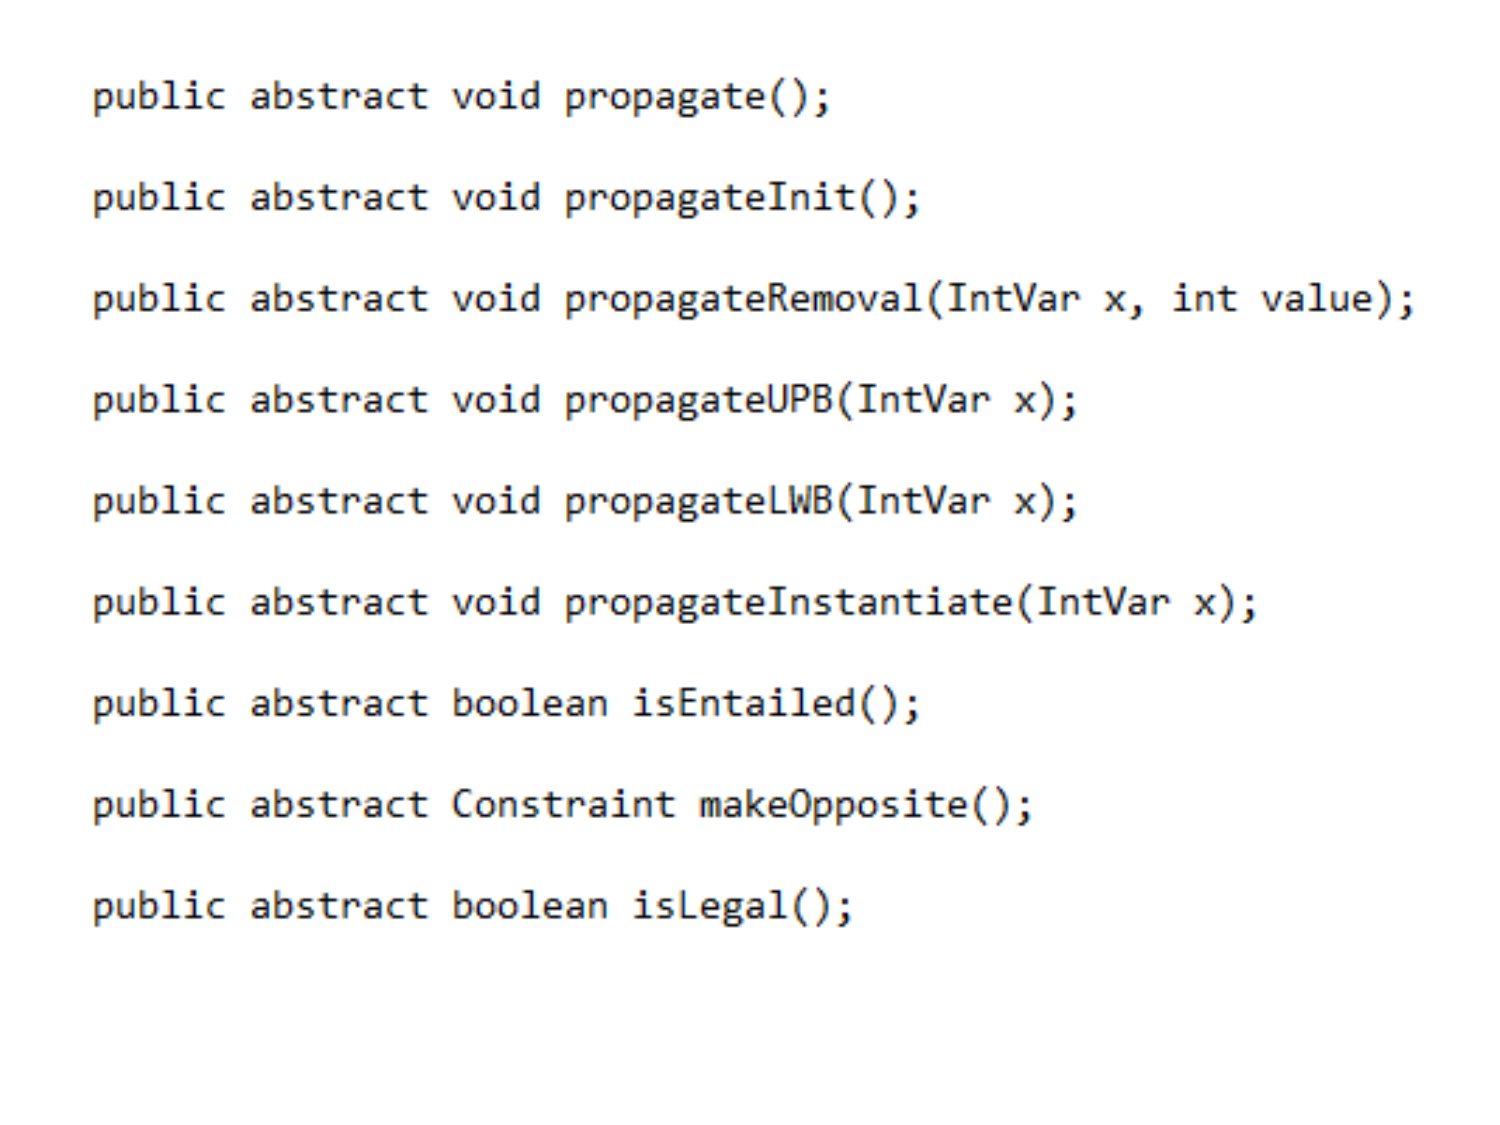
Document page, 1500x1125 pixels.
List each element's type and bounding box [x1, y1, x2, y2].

picture [13, 54, 1463, 965]
